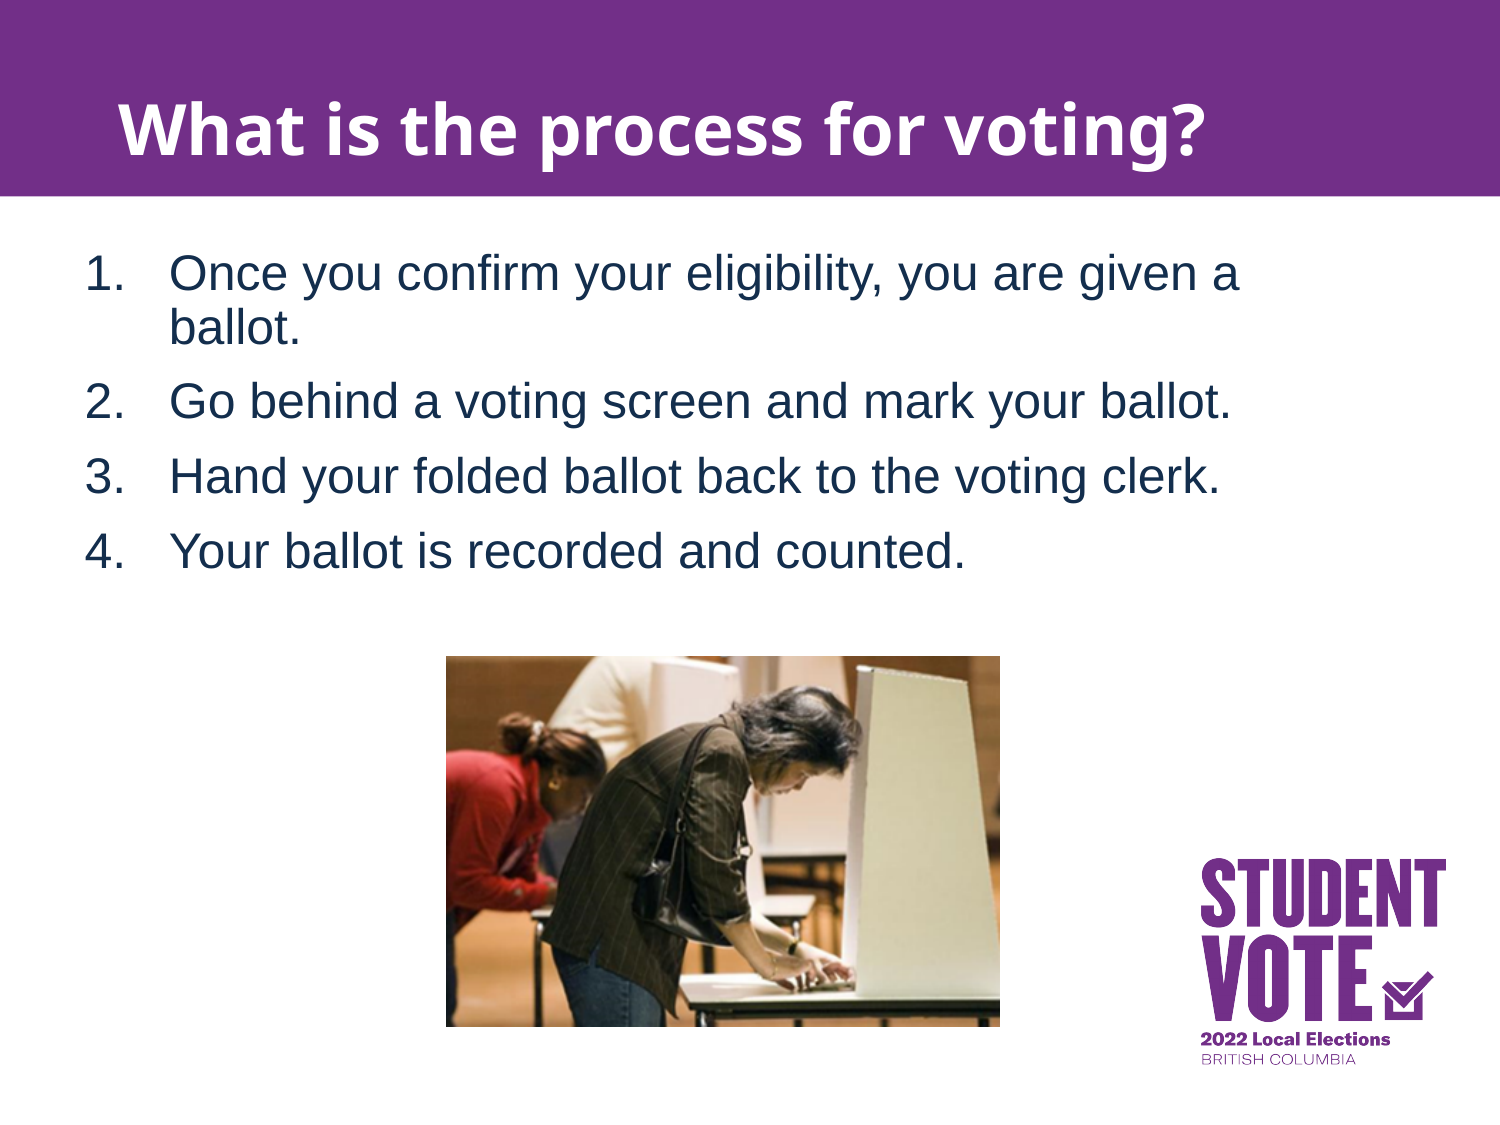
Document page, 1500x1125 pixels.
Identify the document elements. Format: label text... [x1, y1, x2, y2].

text_box Once you confirm your eligibility, you are given a ballot. Go behind a voting screen and mark your ballot. Hand your folded ballot back to the voting clerk. Your ballot is recorded and counted. [50, 239, 1396, 976]
picture [446, 656, 1000, 1028]
title What is the process for voting? [103, 61, 1397, 194]
picture [1201, 858, 1446, 1065]
